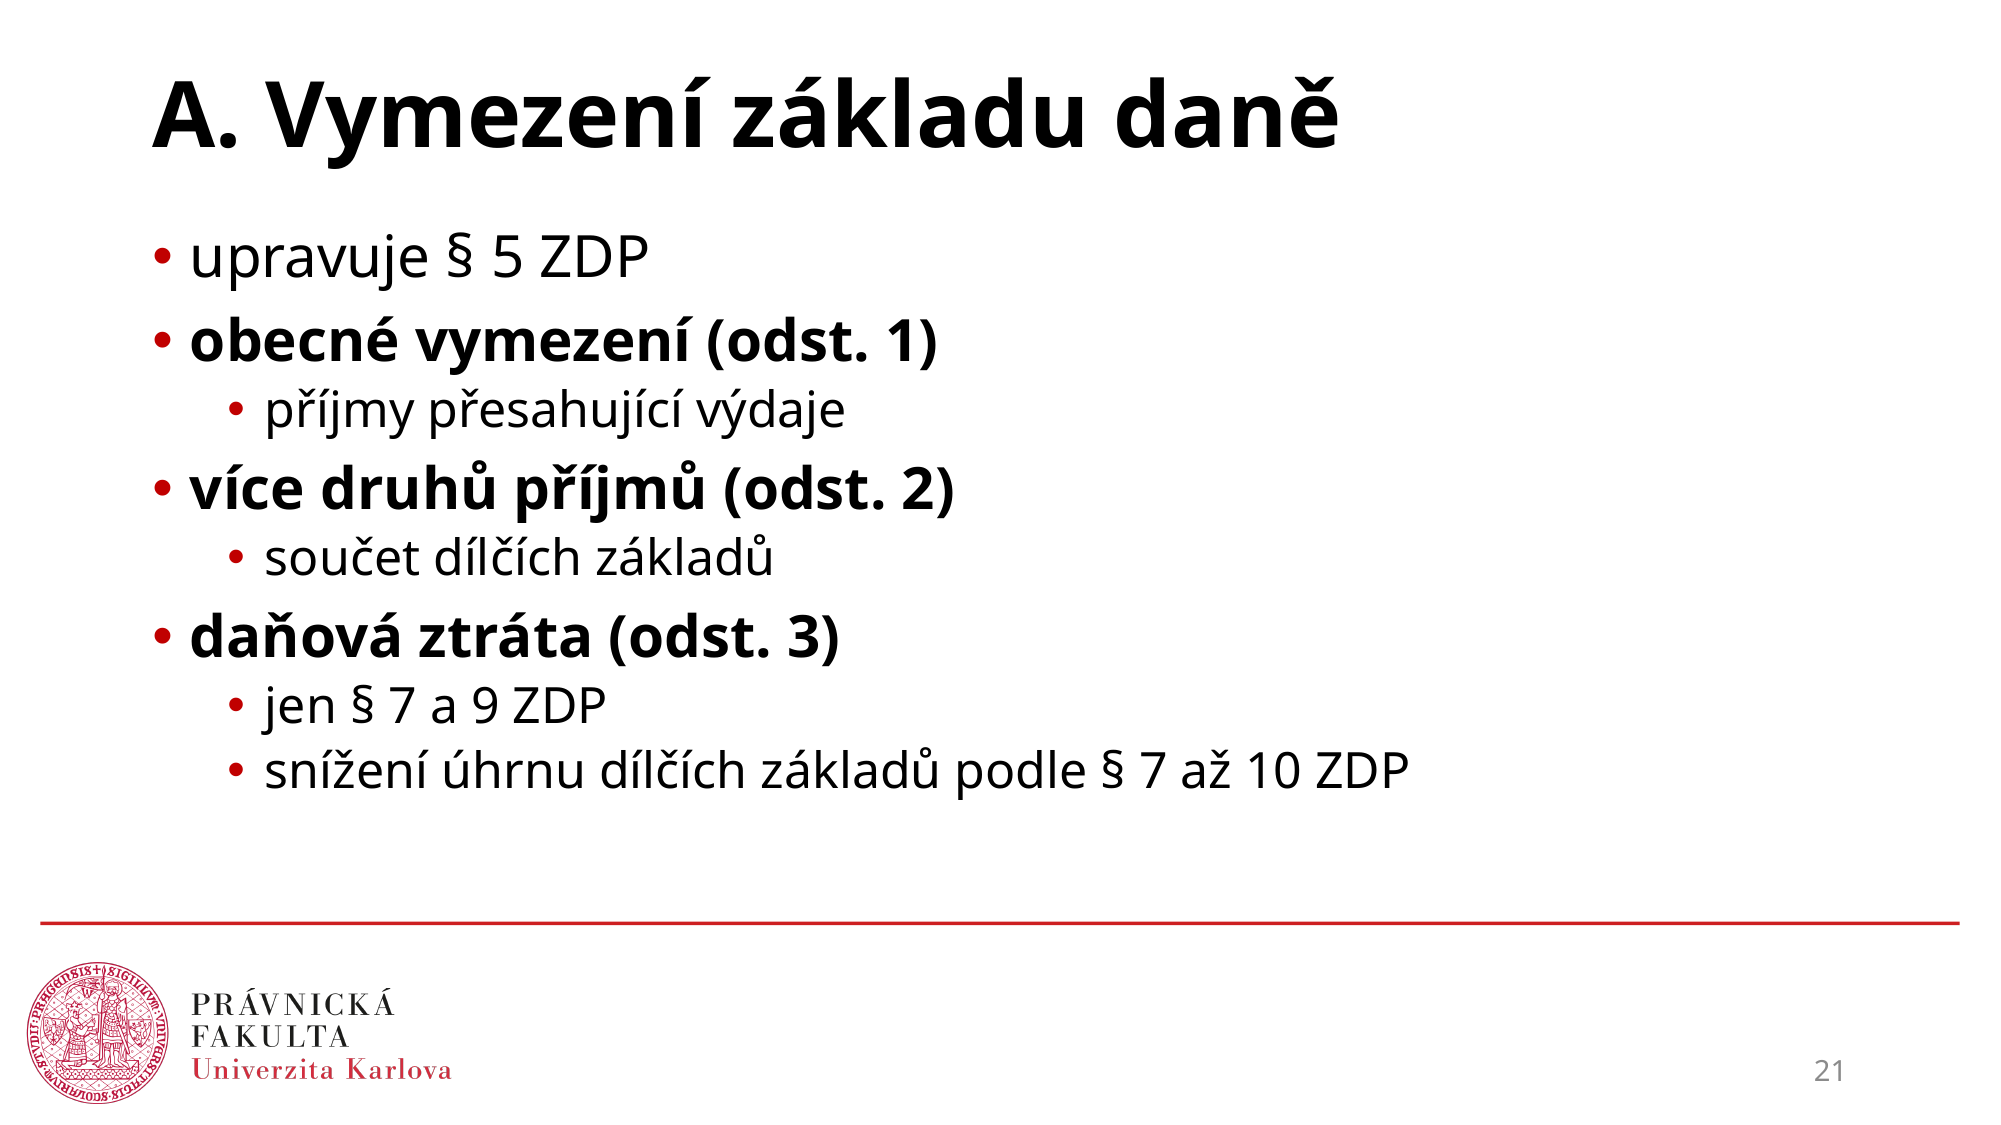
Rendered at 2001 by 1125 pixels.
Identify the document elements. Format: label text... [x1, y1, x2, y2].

title A. Vymezení základu daně [137, 2, 1863, 220]
slide_number 21 [1412, 1042, 1863, 1103]
picture [26, 962, 452, 1104]
list upravuje § 5 ZDP obecné vymezení (odst. 1) příjmy přesahující výdaje více druhů příjmů (odst. 2) součet dílčích základů daňová ztráta (odst. 3) jen § 7 a 9 ZDP snížení úhrnu dílčích základů podle § 7 až 10 ZDP [137, 220, 1863, 905]
